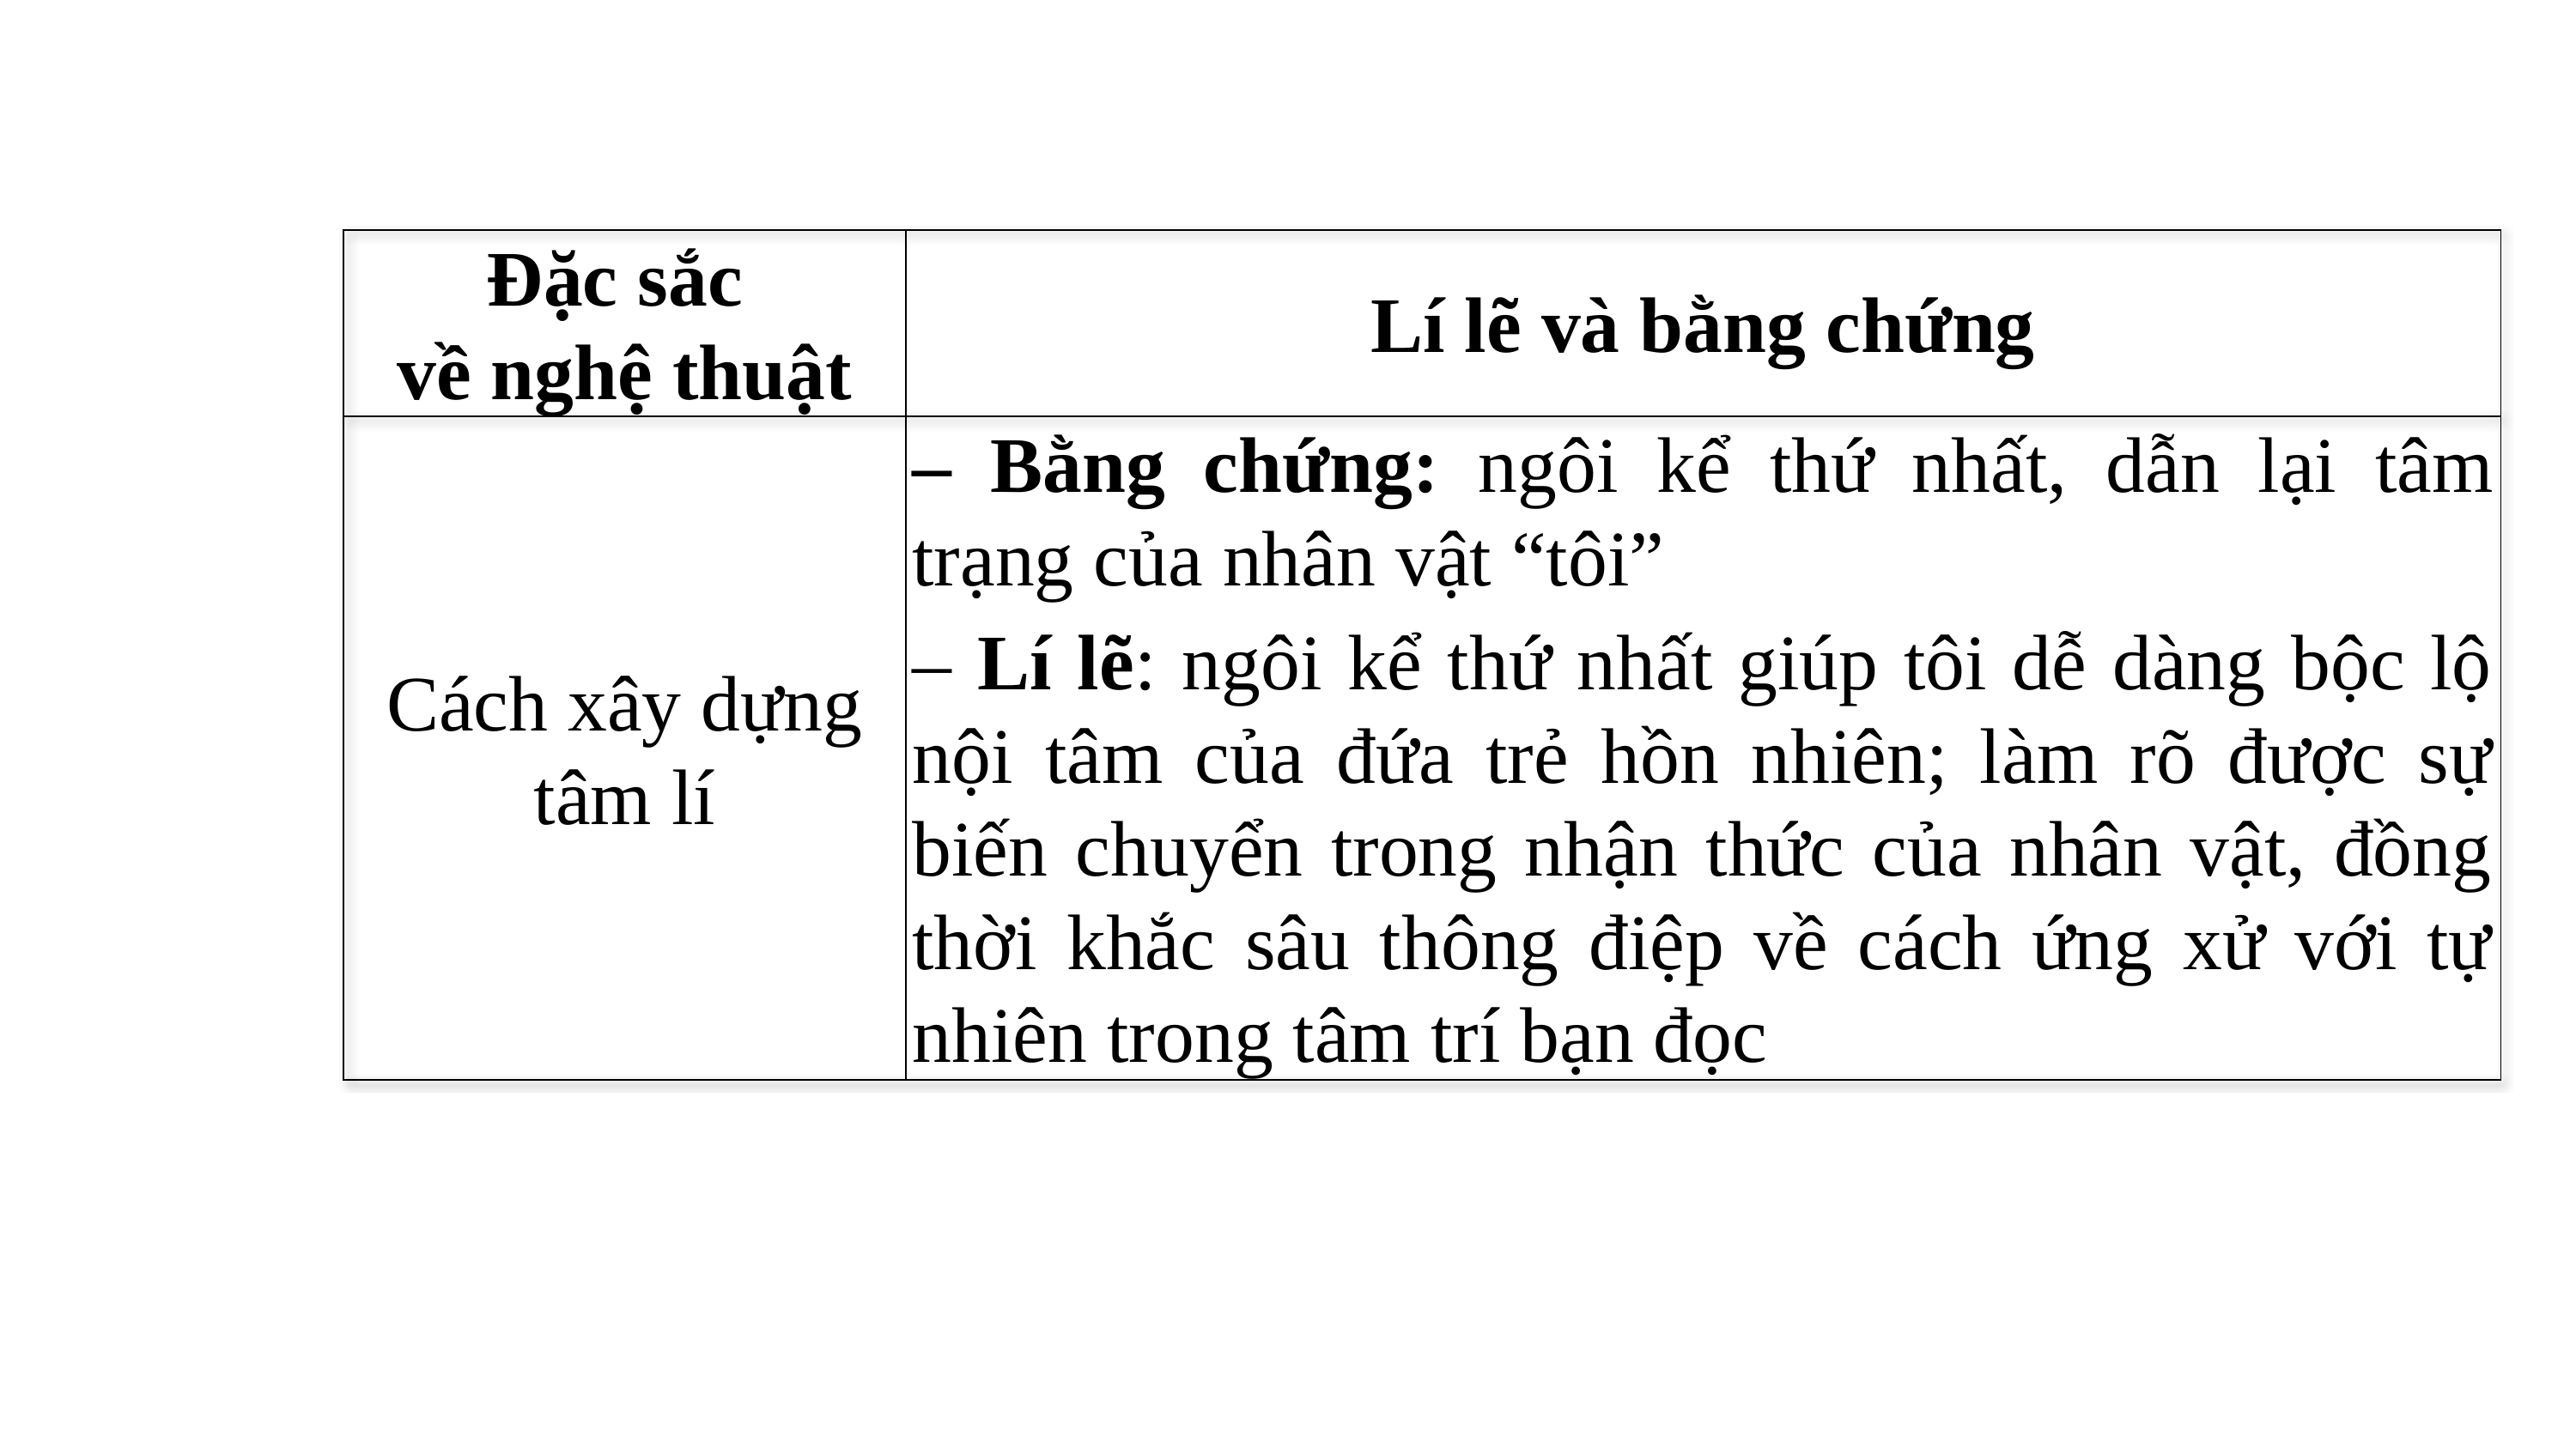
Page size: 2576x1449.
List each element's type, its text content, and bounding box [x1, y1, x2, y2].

table_cell Cách xây dựng tâm lí [344, 417, 905, 1079]
table_header Lí lẽ và bằng chứng [907, 231, 2500, 415]
table_header Đặc sắc về nghệ thuật [344, 231, 905, 415]
table_cell – Bằng chứng: ngôi kể thứ nhất, dẫn lại tâm trạng của nhân vật “tôi” – Lí lẽ: ngôi kể thứ nhất giúp tôi dễ dàng bộc lộ nội tâm của đứa trẻ hồn nhiên; làm rõ được sự biến chuyển trong nhận thức của nhân vật, đồng thời khắc sâu thông điệp về cách ứng xử với tự nhiên trong tâm trí bạn đọc [907, 417, 2500, 1079]
